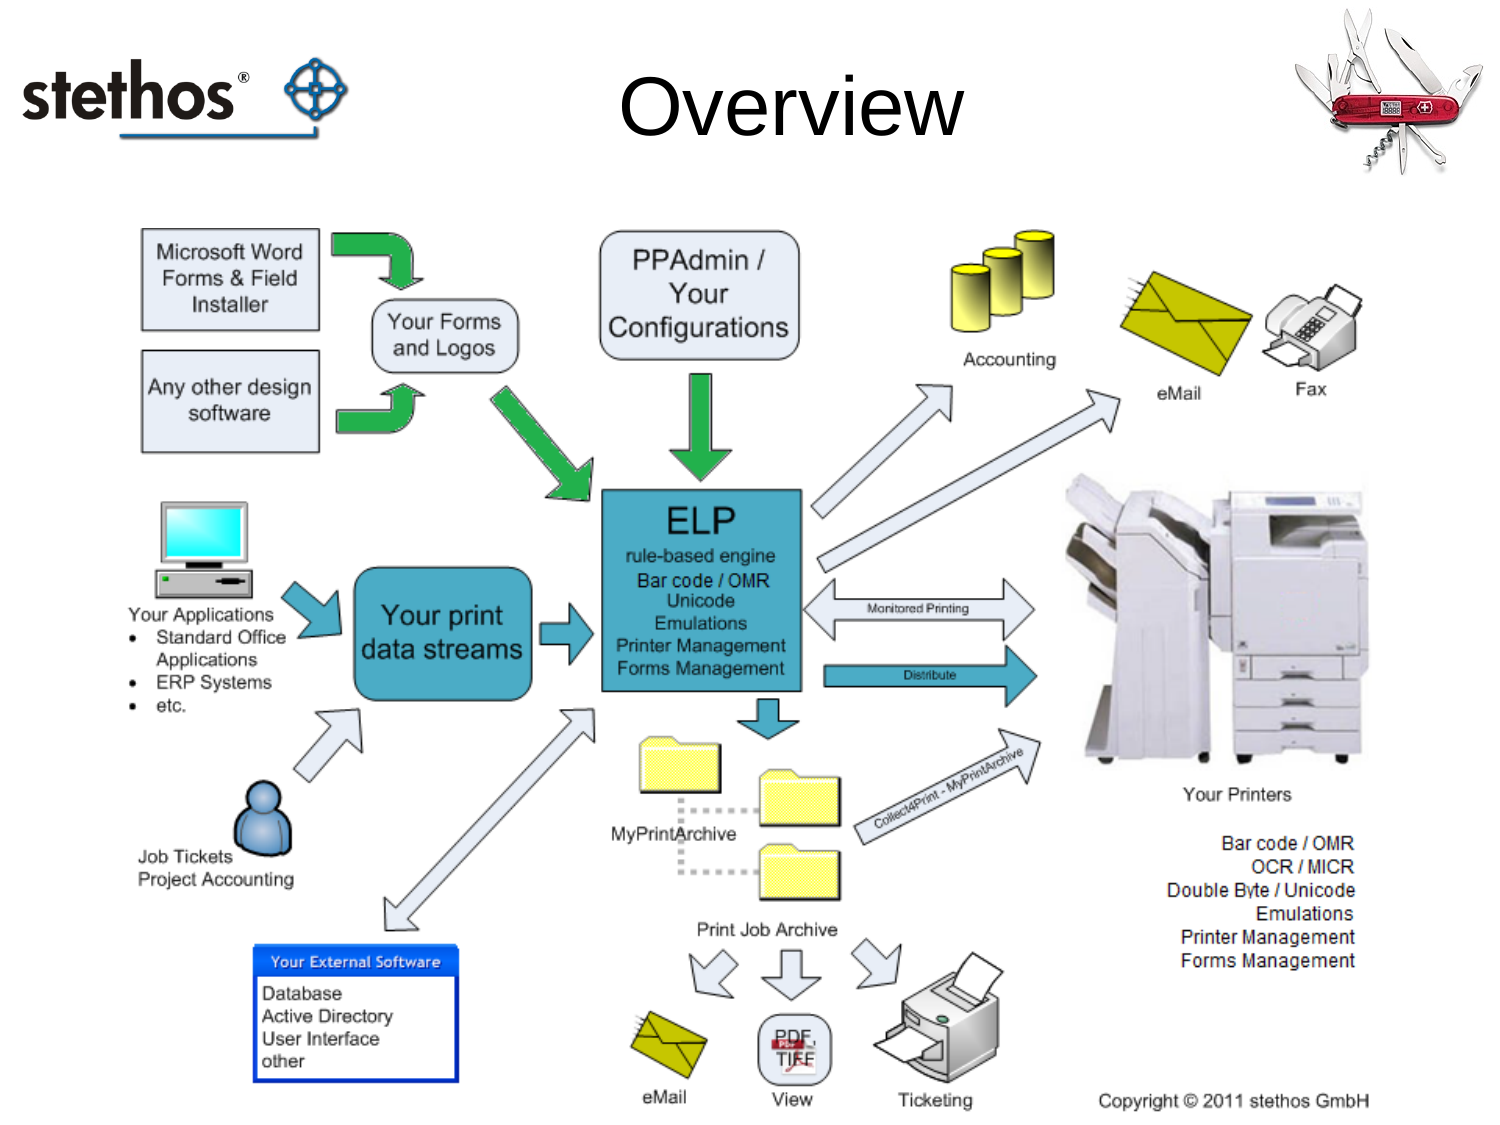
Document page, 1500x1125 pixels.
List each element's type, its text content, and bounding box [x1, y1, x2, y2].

picture [21, 33, 360, 161]
picture [1293, 7, 1484, 198]
picture [124, 227, 1376, 1113]
title Overview [321, 45, 1262, 226]
